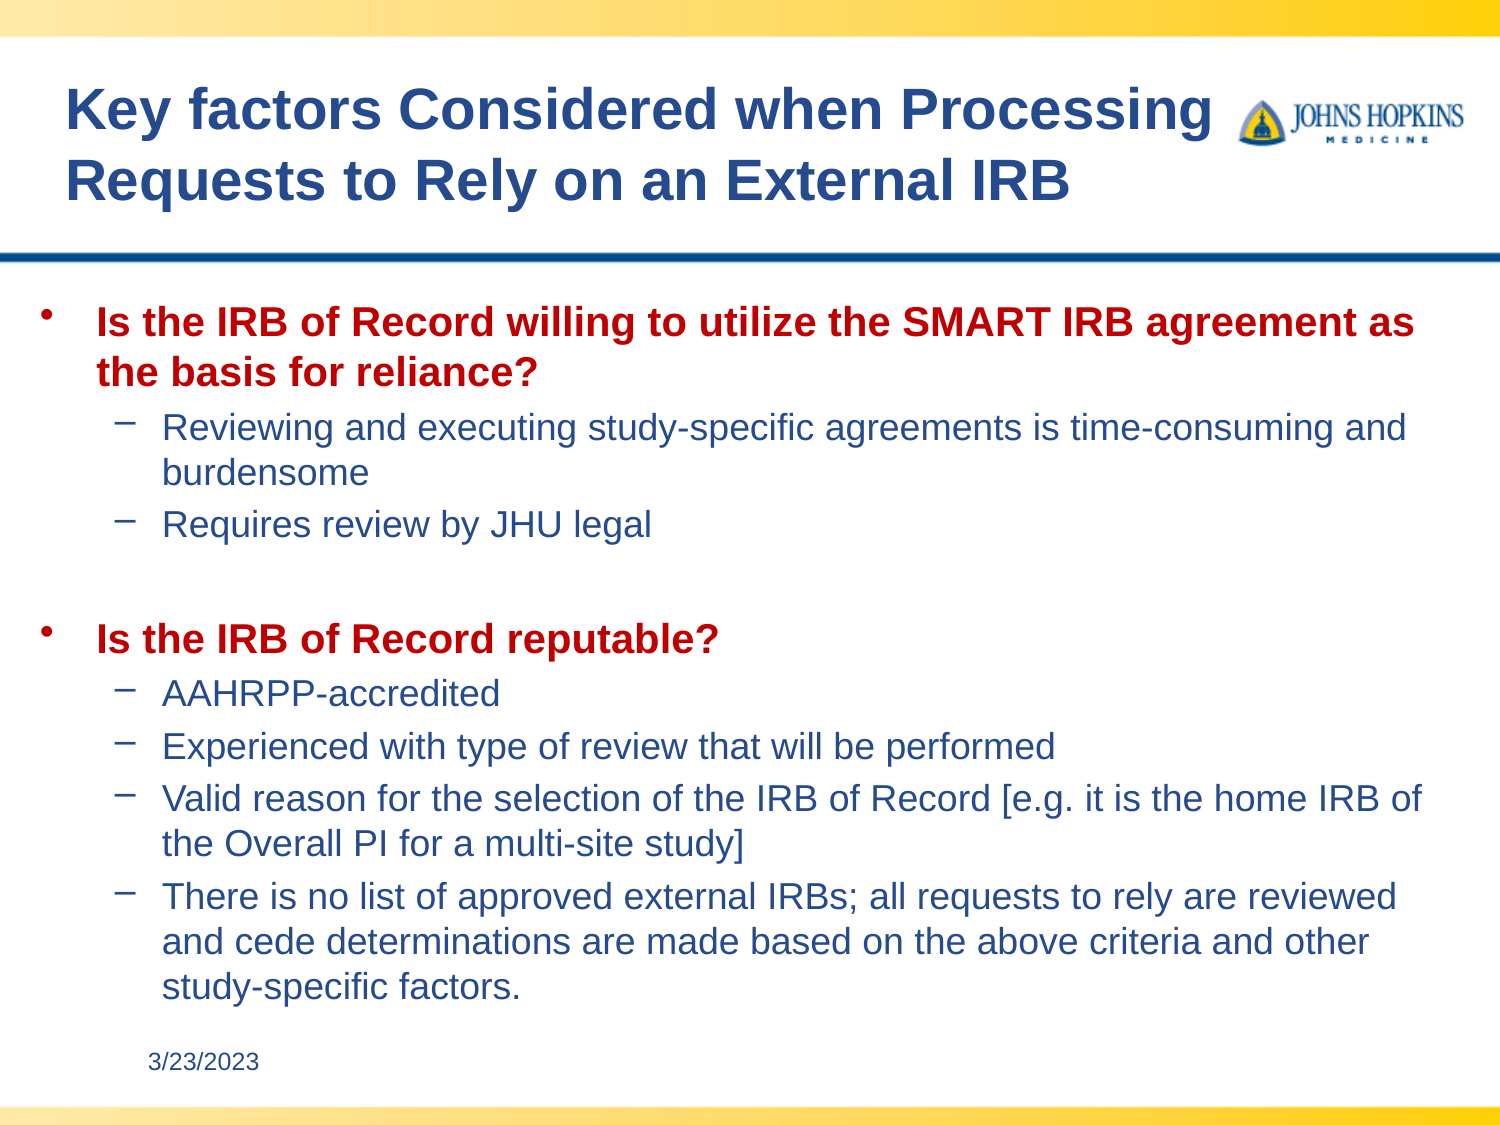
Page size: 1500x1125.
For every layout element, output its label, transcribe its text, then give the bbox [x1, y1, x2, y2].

picture [0, 0, 1500, 1125]
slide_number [132, 1037, 446, 1088]
title Key factors Considered when Processing Requests to Rely on an External IRB [50, 64, 1408, 252]
list Is the IRB of Record willing to utilize the SMART IRB agreement as the basis for reliance? Reviewing and executing study-specific agreements is time-consuming and burdensome Requires review by JHU legal Is the IRB of Record reputable? AAHRPP-accredited Experienced with type of review that will be performed Valid reason for the selection of the IRB of Record [e.g. it is the home IRB of the Overall PI for a multi-site study] There is no list of approved external IRBs; all requests to rely are reviewed and cede determinations are made based on the above criteria and other study-specific factors. [24, 287, 1463, 1038]
